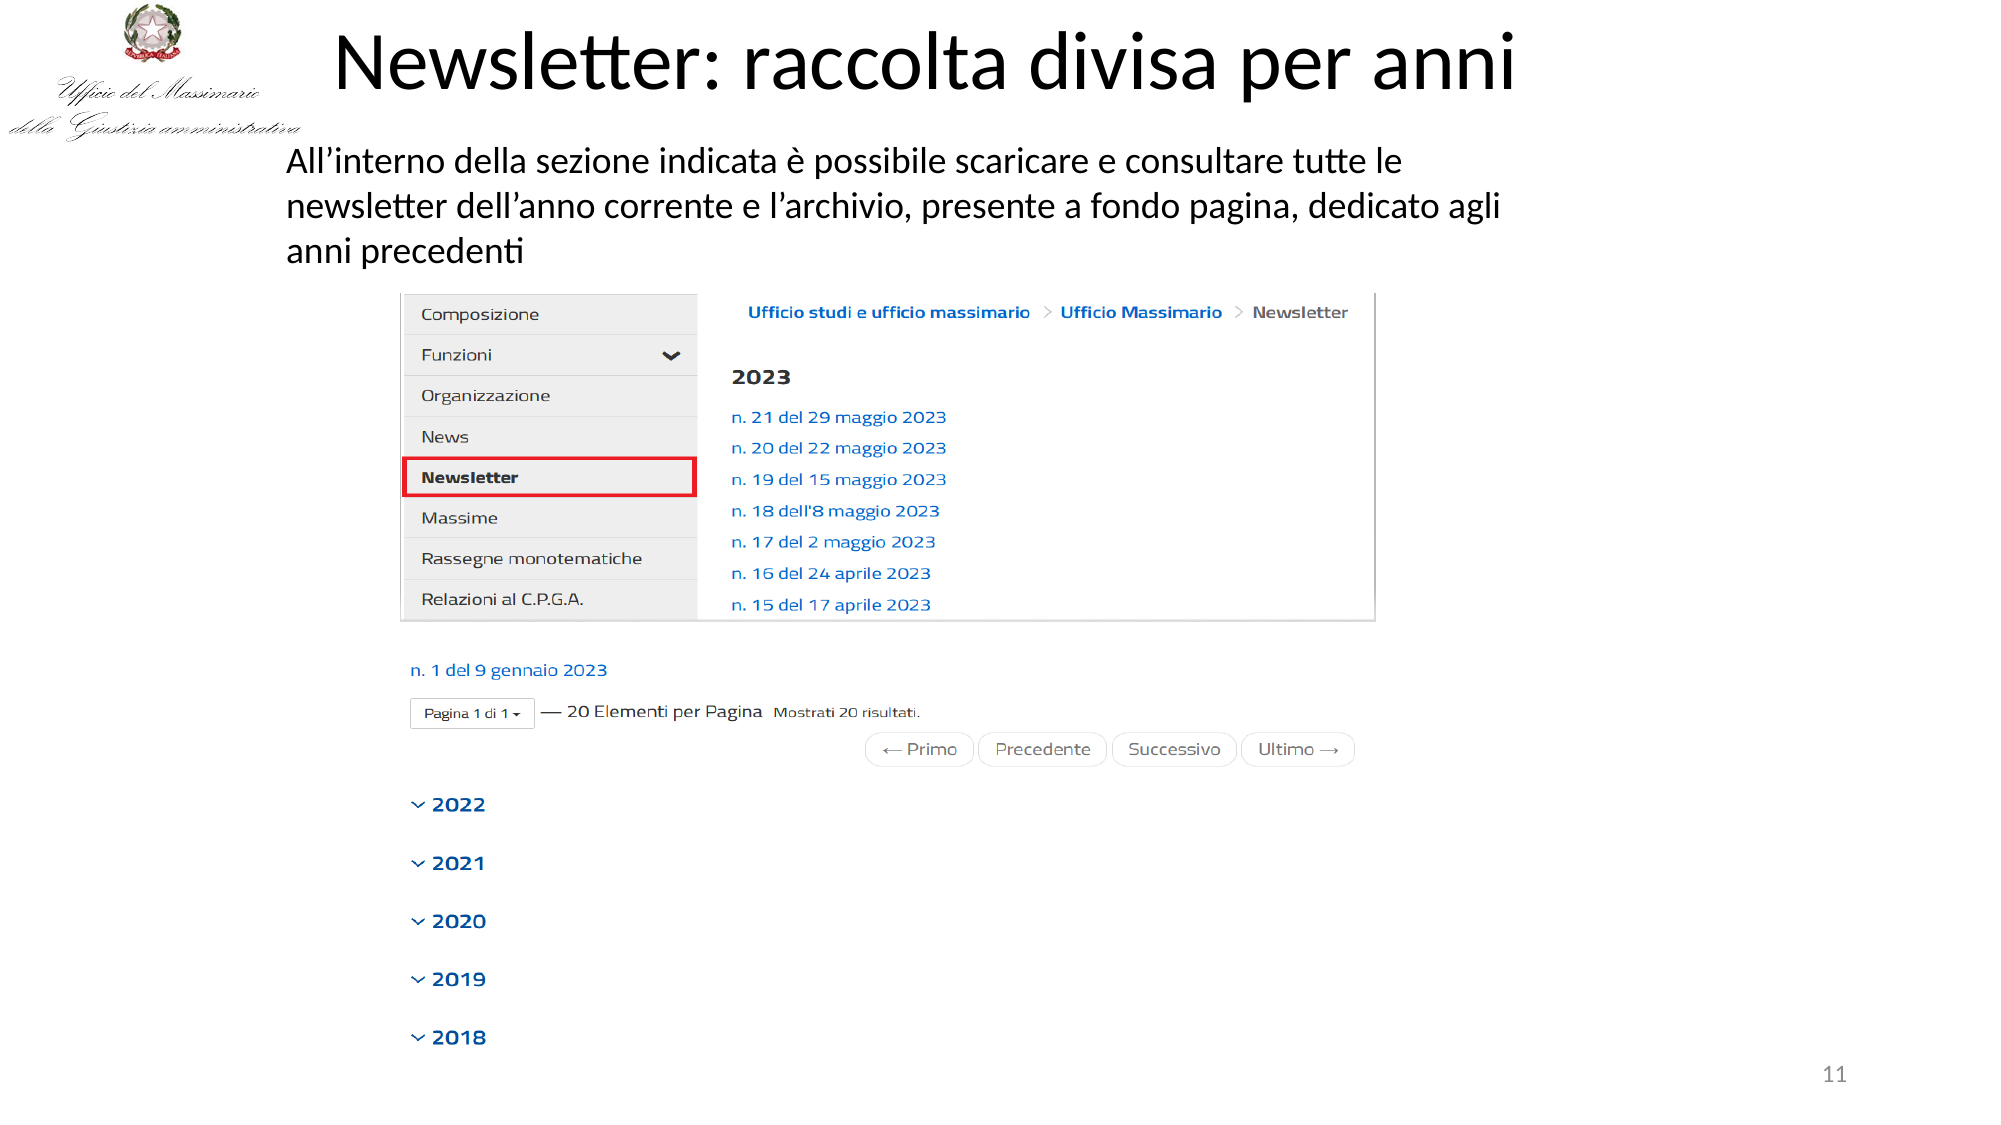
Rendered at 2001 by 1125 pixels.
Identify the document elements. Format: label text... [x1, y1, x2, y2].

slide_number 11 [1412, 1042, 1863, 1103]
picture [400, 293, 1376, 622]
picture [0, 0, 311, 144]
text_box All’interno della sezione indicata è possibile scaricare e consultare tutte le newsletter dell’anno corrente e l’archivio, presente a fondo pagina, dedicato agli anni precedenti [271, 128, 1545, 279]
picture [400, 661, 1362, 1052]
title Newsletter: raccolta divisa per anni [311, 0, 1686, 116]
